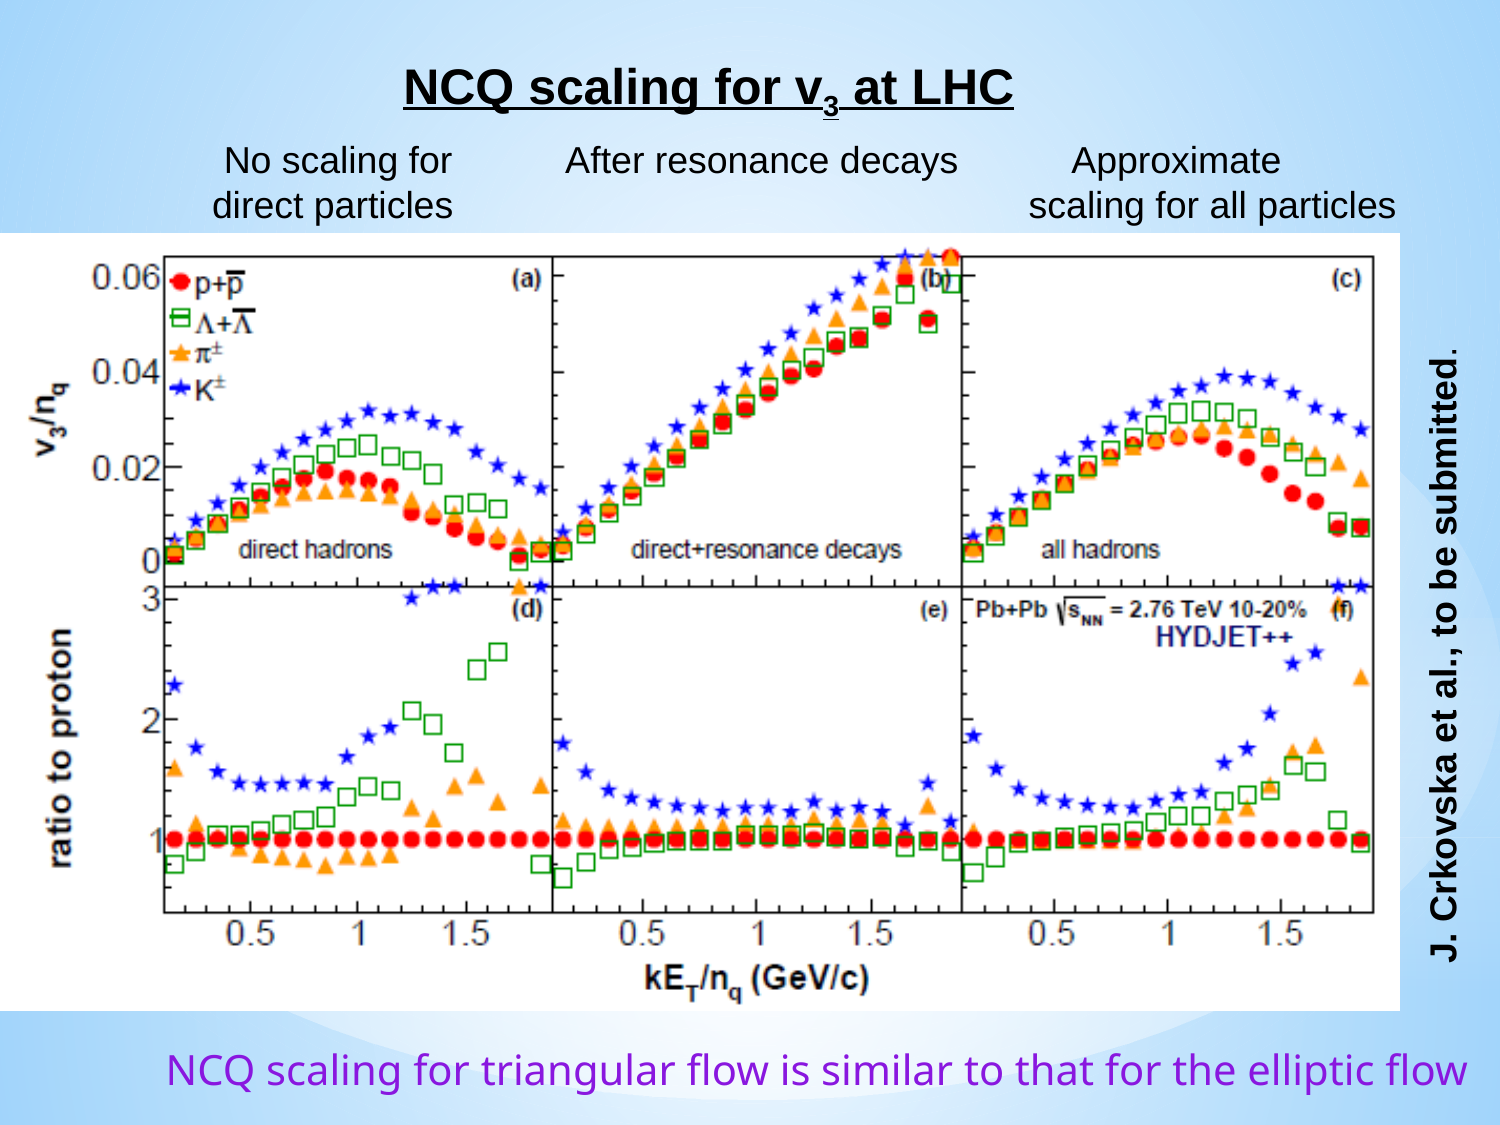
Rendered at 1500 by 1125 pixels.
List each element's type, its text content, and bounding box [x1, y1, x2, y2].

text_box NCQ scaling for triangular flow is similar to that for the elliptic flow [150, 1036, 1472, 1102]
text_box J. Crkovska et al., to be submitted. [1411, 247, 1472, 979]
text_box NCQ scaling for v3 at LHC [163, 46, 1254, 122]
text_box No scaling for After resonance decays Approximate direct particles scaling for all particles [55, 128, 1472, 234]
picture [0, 233, 1401, 1011]
